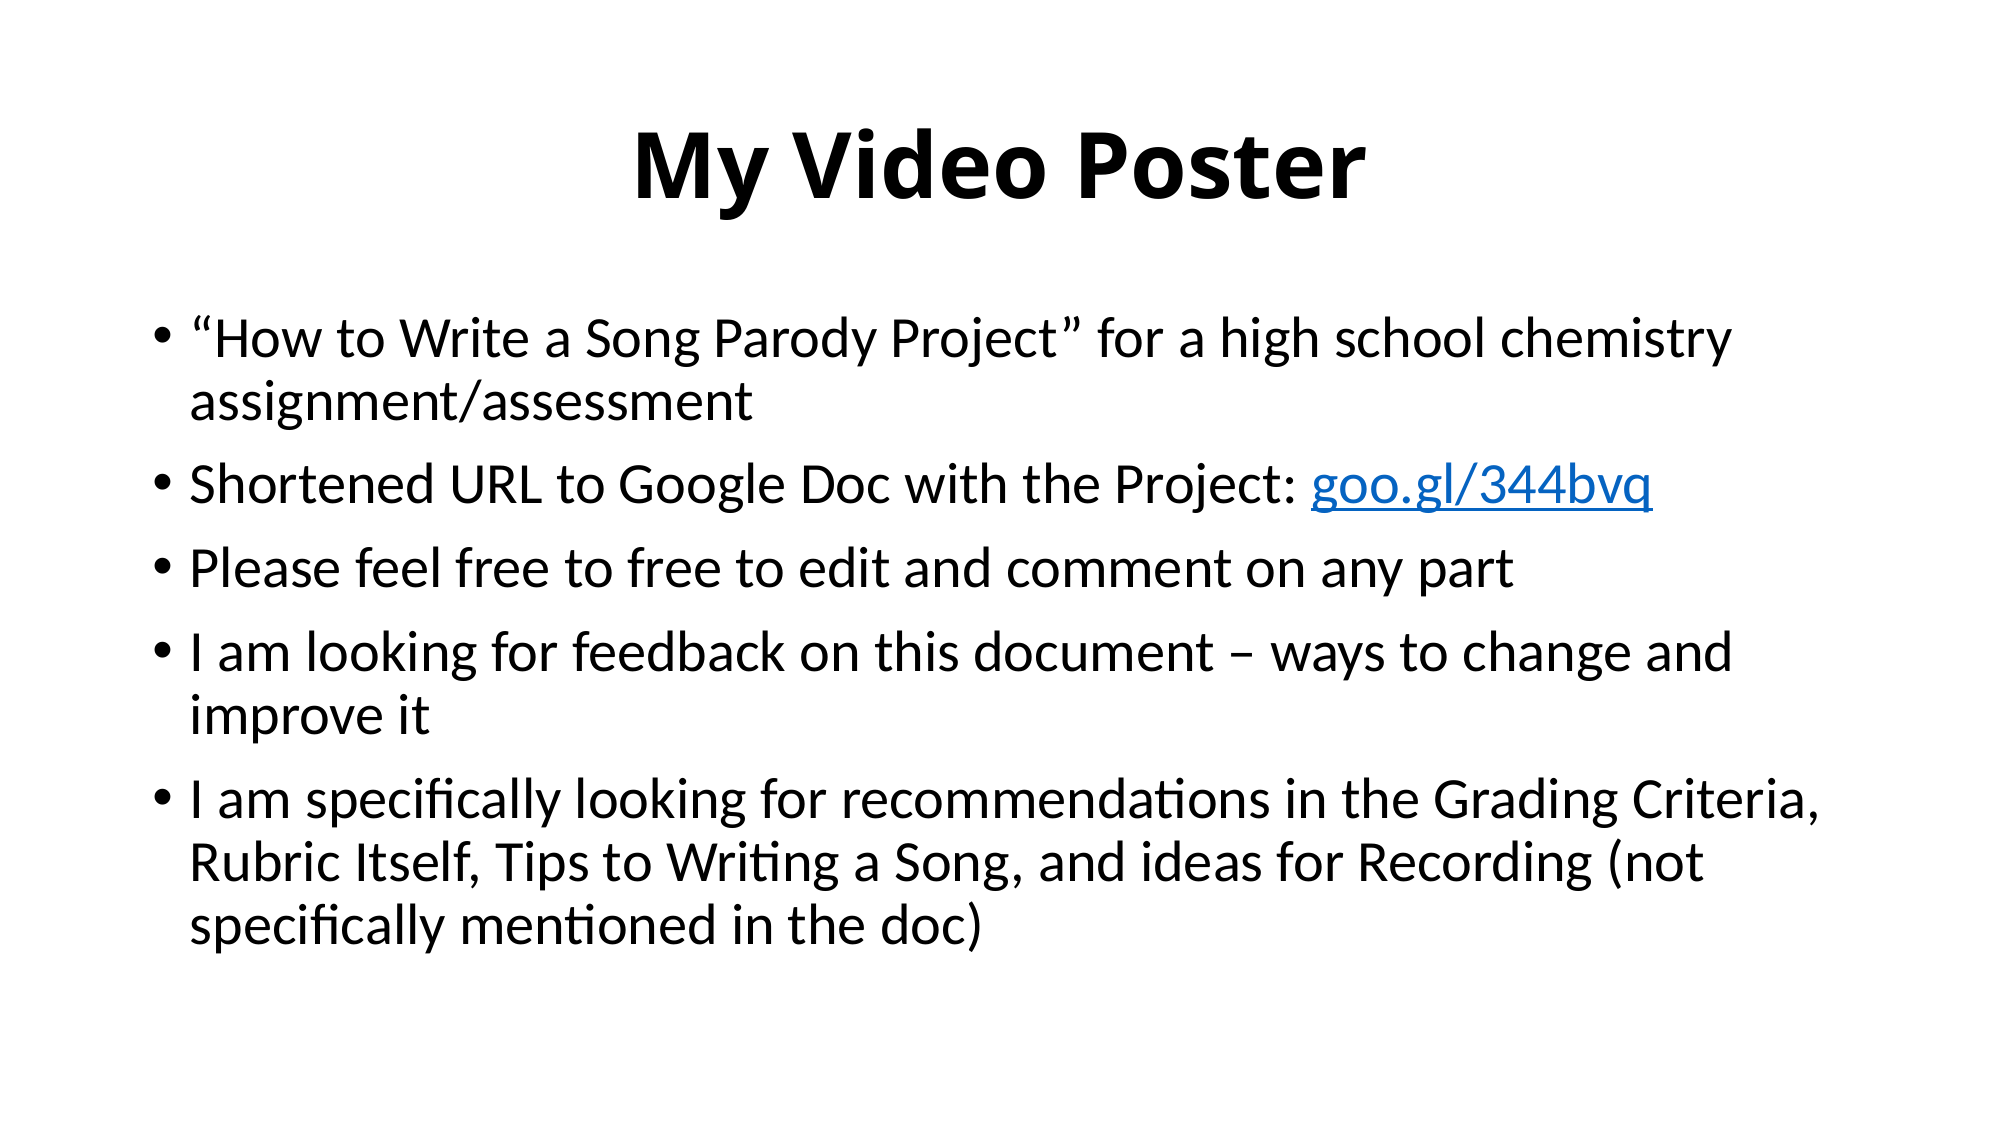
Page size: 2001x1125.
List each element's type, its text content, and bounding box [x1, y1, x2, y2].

title My Video Poster [137, 59, 1863, 278]
list “How to Write a Song Parody Project” for a high school chemistry assignment/assessment Shortened URL to Google Doc with the Project: goo.gl/344bvq Please feel free to free to edit and comment on any part I am looking for feedback on this document – ways to change and improve it I am specifically looking for recommendations in the Grading Criteria, Rubric Itself, Tips to Writing a Song, and ideas for Recording (not specifically mentioned in the doc) [137, 299, 1863, 1014]
